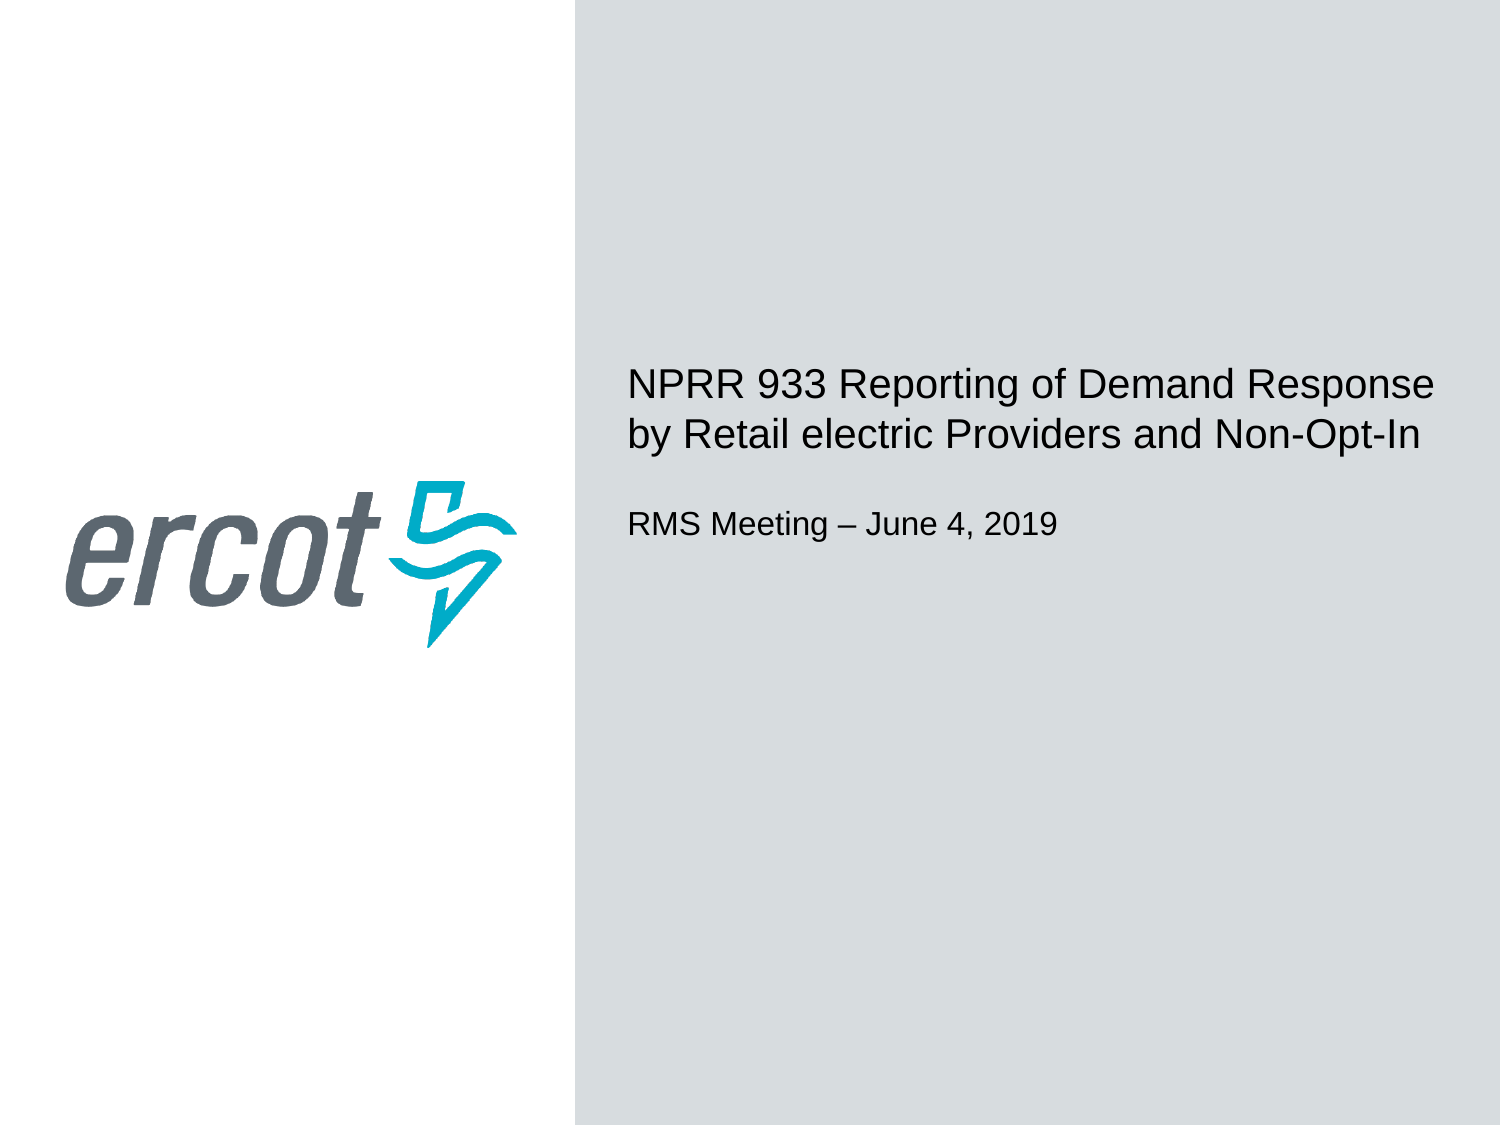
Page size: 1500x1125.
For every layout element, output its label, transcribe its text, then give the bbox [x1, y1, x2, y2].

picture [56, 471, 525, 654]
text_box NPRR 933 Reporting of Demand Response by Retail electric Providers and Non-Opt-In RMS Meeting – June 4, 2019 [612, 349, 1463, 550]
